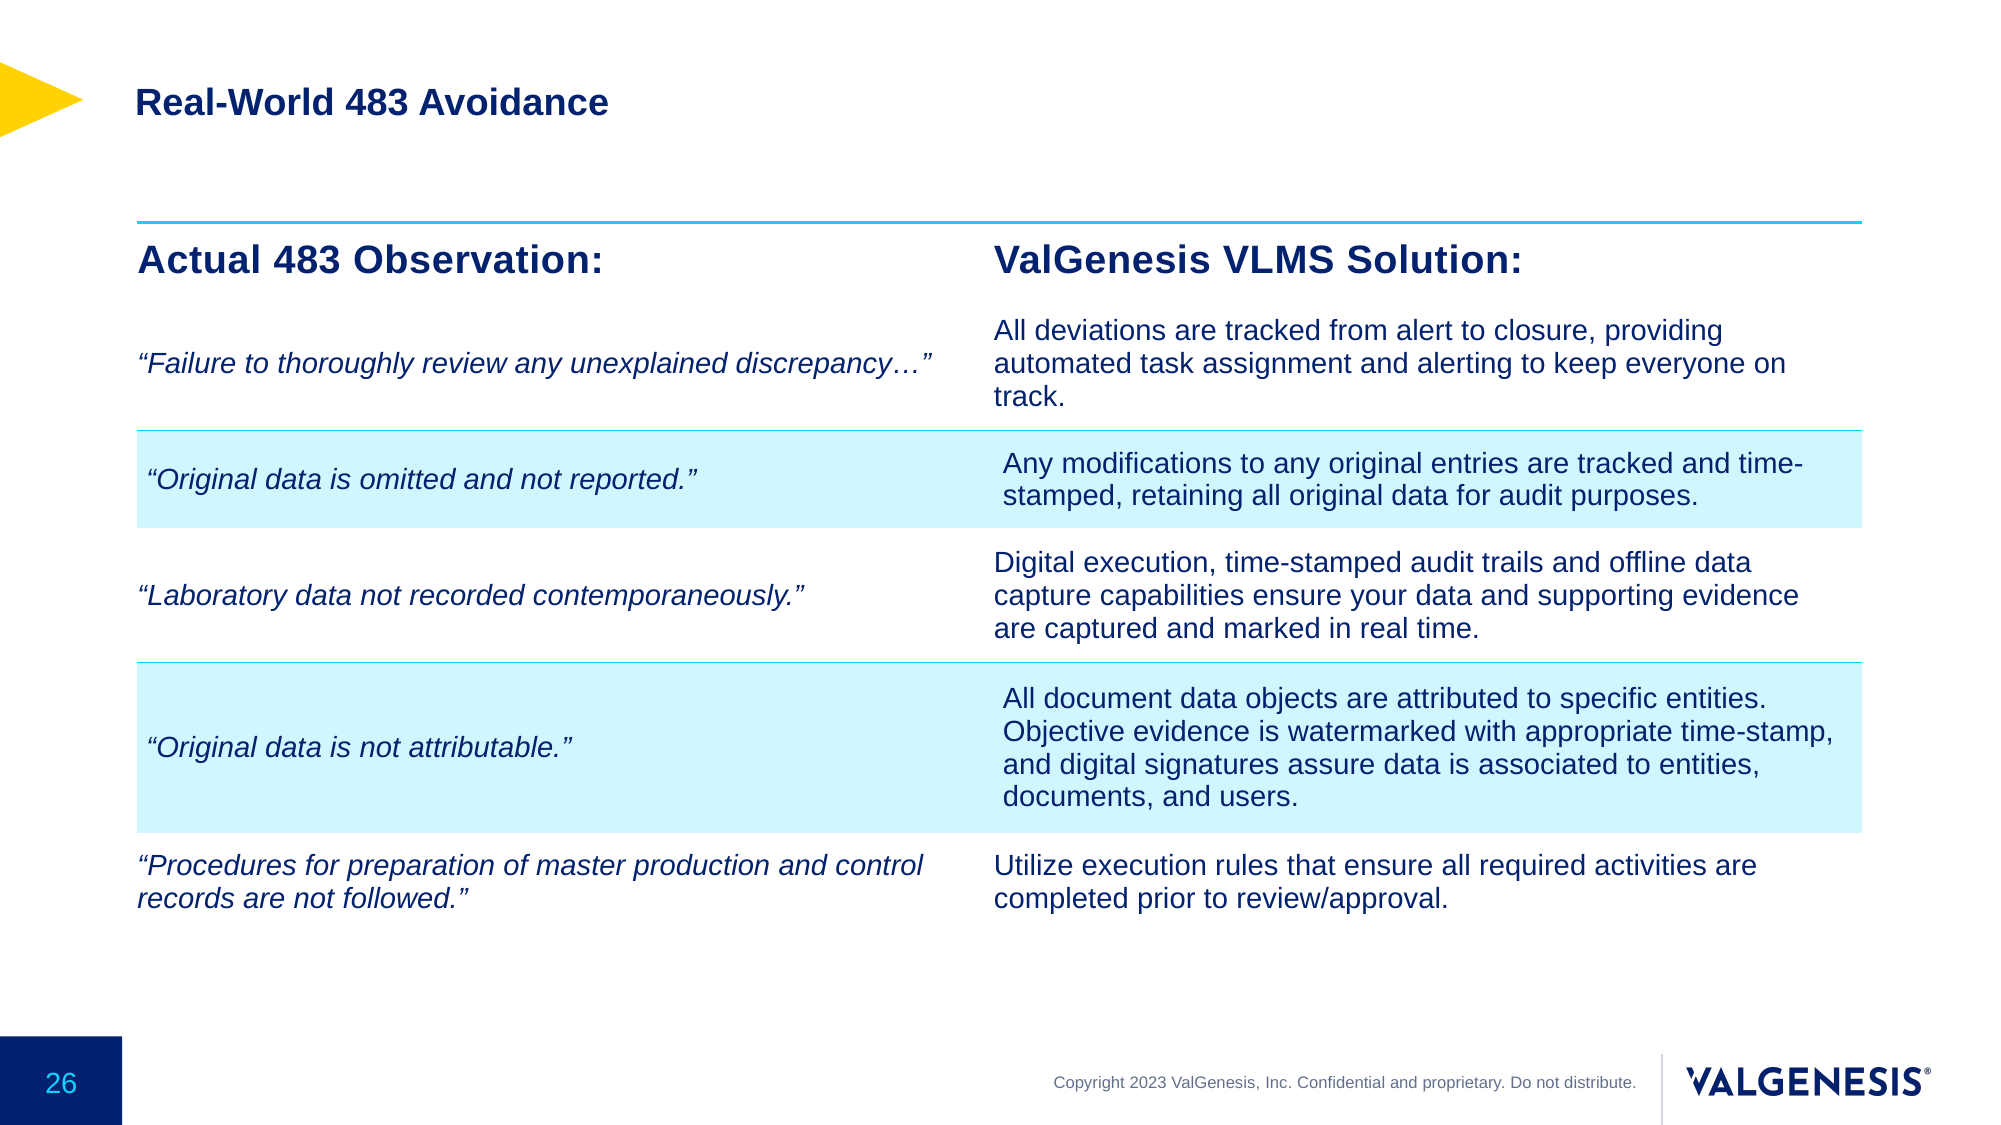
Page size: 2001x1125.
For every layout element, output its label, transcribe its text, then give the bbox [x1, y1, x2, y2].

table_cell Utilize execution rules that ensure all required activities are completed prior to review/approval. [994, 833, 1862, 931]
title Real-World 483 Avoidance [120, 75, 1875, 131]
table_cell All deviations are tracked from alert to closure, providing automated task assignment and alerting to keep everyone on track. [994, 296, 1862, 430]
table_cell Digital execution, time-stamped audit trails and offline data capture capabilities ensure your data and supporting evidence are captured and marked in real time. [994, 528, 1862, 662]
table_header ValGenesis VLMS Solution: [994, 224, 1862, 296]
table_cell Any modifications to any original entries are tracked and time-stamped, retaining all original data for audit purposes. [994, 431, 1862, 528]
table_cell “Procedures for preparation of master production and control records are not followed.” [137, 833, 994, 931]
table_header Actual 483 Observation: [137, 224, 994, 296]
table_cell “Original data is omitted and not reported.” [137, 431, 994, 528]
table_cell All document data objects are attributed to specific entities. Objective evidence is watermarked with appropriate time-stamp, and digital signatures assure data is associated to entities, documents, and users. [994, 663, 1862, 833]
picture [1686, 1067, 1931, 1096]
table_cell “Original data is not attributable.” [137, 663, 994, 833]
table_cell “Failure to thoroughly review any unexplained discrepancy…” [137, 296, 994, 430]
table_cell “Laboratory data not recorded contemporaneously.” [137, 528, 994, 662]
